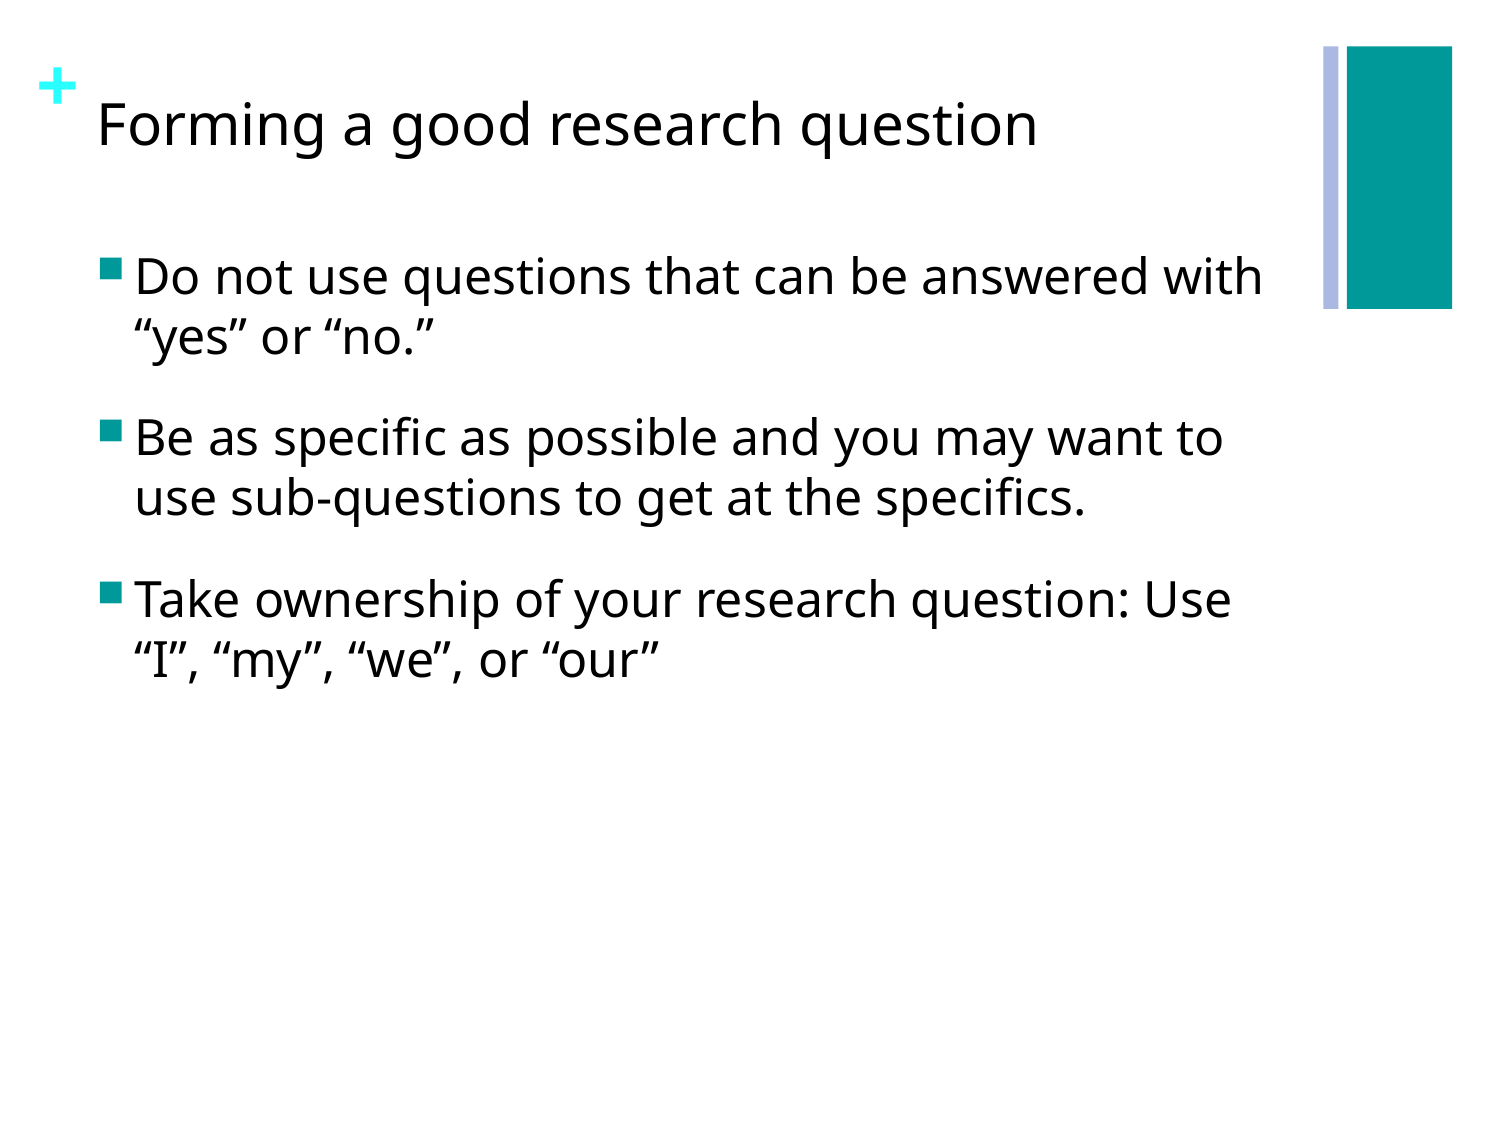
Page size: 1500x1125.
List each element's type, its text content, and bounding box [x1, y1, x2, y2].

title Forming a good research question [81, 79, 1322, 236]
list Do not use questions that can be answered with “yes” or “no.” Be as specific as possible and you may want to use sub-questions to get at the specifics. Take ownership of your research question: Use “I”, “my”, “we”, or “our” [81, 236, 1322, 1005]
